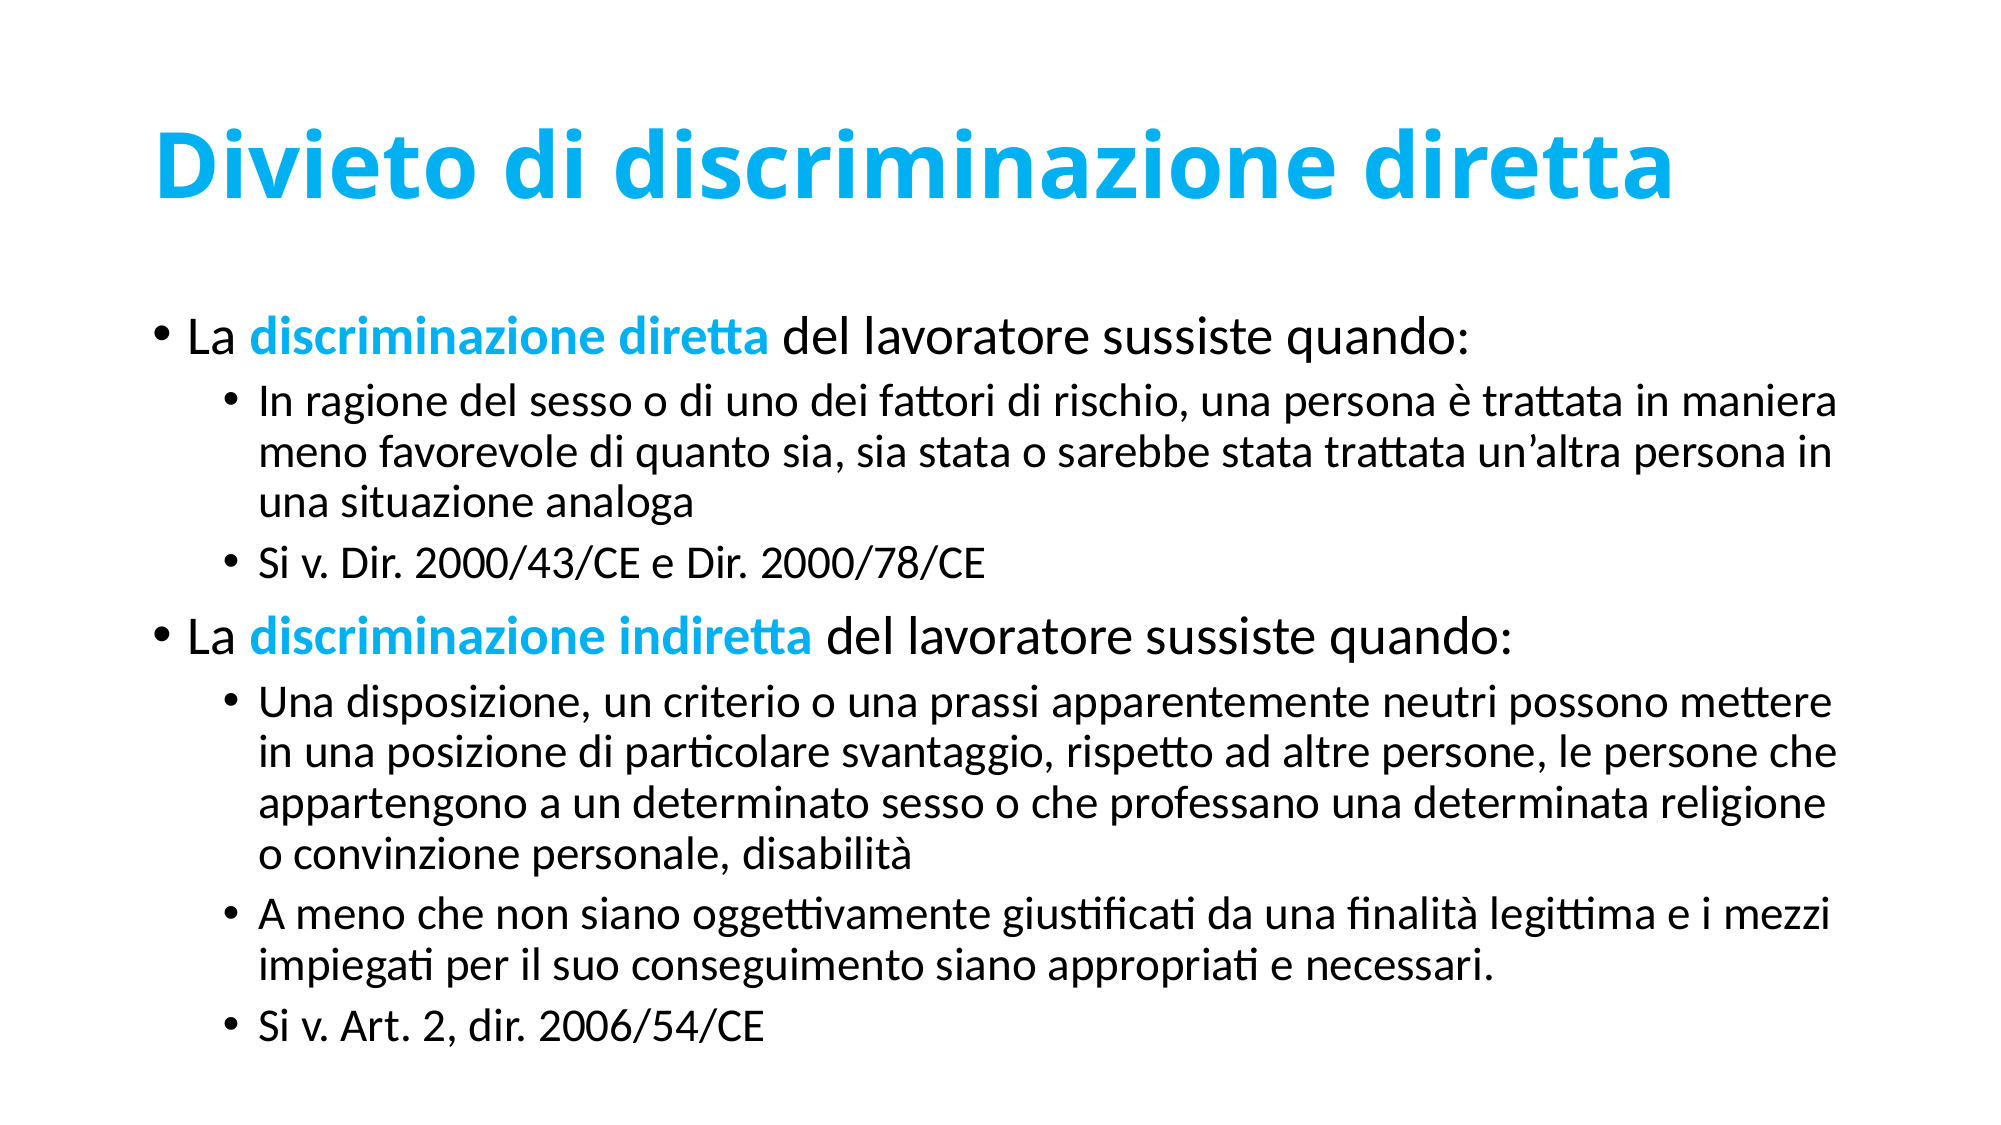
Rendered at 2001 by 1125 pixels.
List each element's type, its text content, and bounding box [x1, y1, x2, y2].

title Divieto di discriminazione diretta [137, 59, 1863, 278]
list La discriminazione diretta del lavoratore sussiste quando: In ragione del sesso o di uno dei fattori di rischio, una persona è trattata in maniera meno favorevole di quanto sia, sia stata o sarebbe stata trattata un’altra persona in una situazione analoga Si v. Dir. 2000/43/CE e Dir. 2000/78/CE La discriminazione indiretta del lavoratore sussiste quando: Una disposizione, un criterio o una prassi apparentemente neutri possono mettere in una posizione di particolare svantaggio, rispetto ad altre persone, le persone che appartengono a un determinato sesso o che professano una determinata religione o convinzione personale, disabilità A meno che non siano oggettivamente giustificati da una finalità legittima e i mezzi impiegati per il suo conseguimento siano appropriati e necessari. Si v. Art. 2, dir. 2006/54/CE [137, 299, 1863, 1066]
